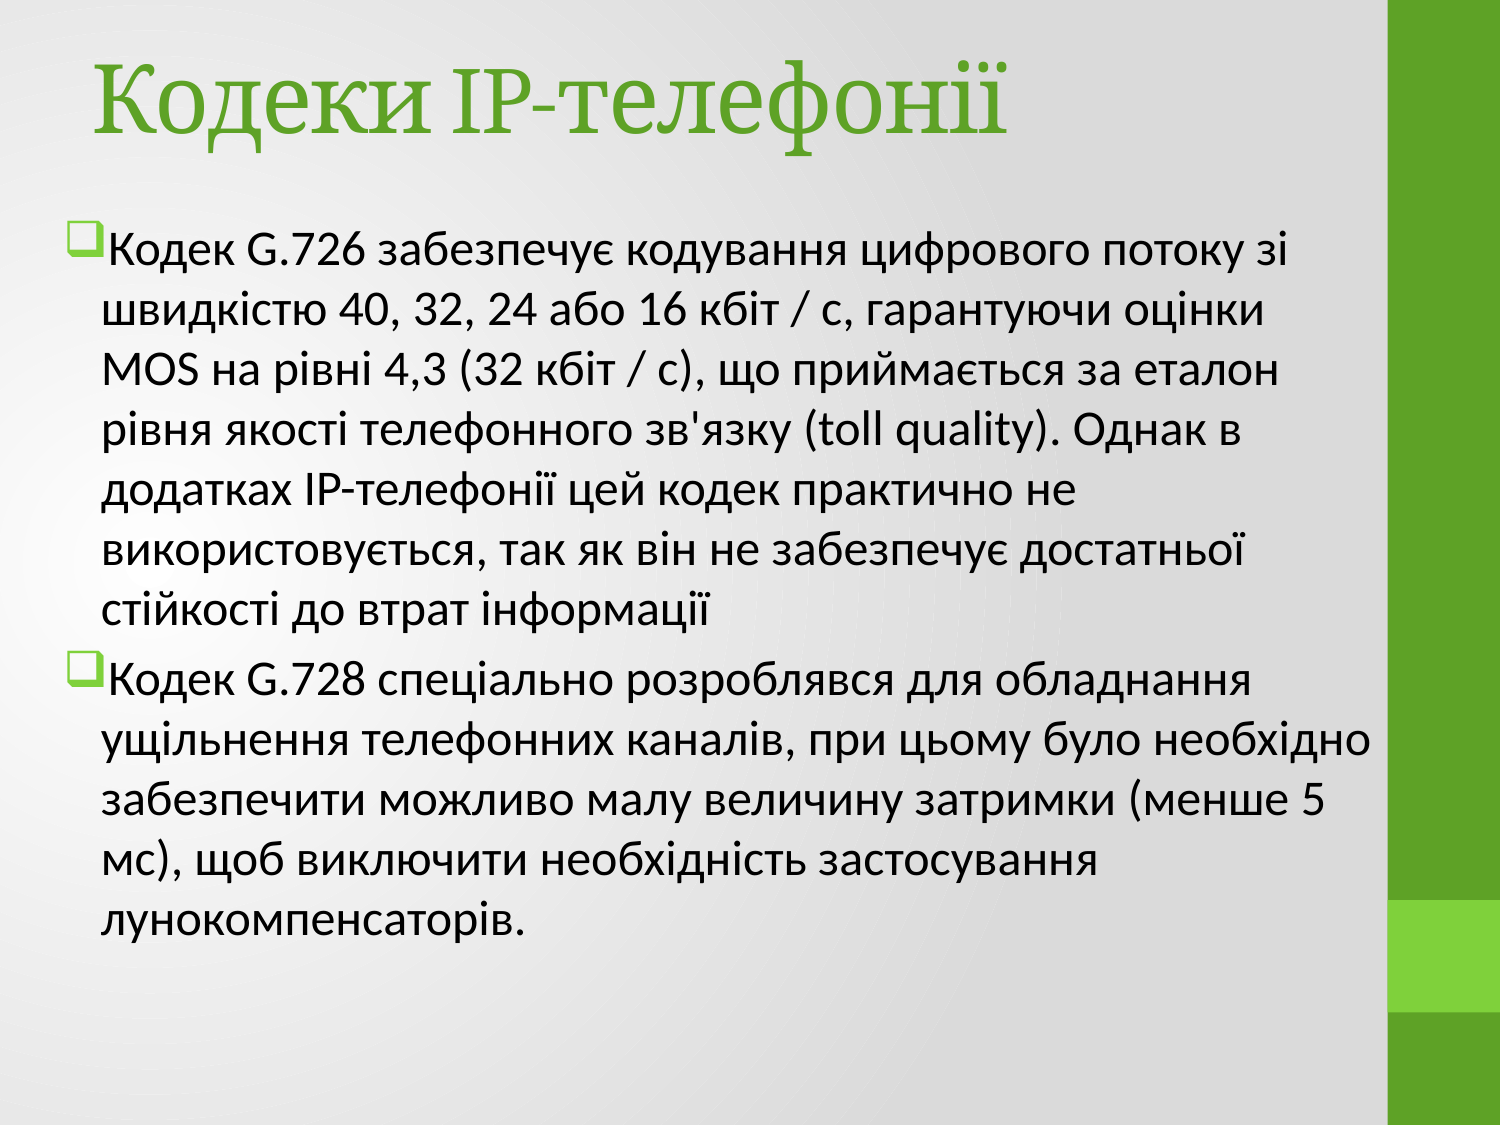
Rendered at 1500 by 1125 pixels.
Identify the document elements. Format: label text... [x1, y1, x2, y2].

title Кодеки IP-телефонії [76, 19, 1327, 171]
list Кодек G.726 забезпечує кодування цифрового потоку зі швидкістю 40, 32, 24 або 16 кбіт / с, гарантуючи оцінки MOS на рівні 4,3 (32 кбіт / с), що приймається за еталон рівня якості телефонного зв'язку (toll quality). Однак в додатках IP-телефонії цей кодек практично не використовується, так як він не забезпечує достатньої стійкості до втрат інформації Кодек G.728 спеціально розроблявся для обладнання ущільнення телефонних каналів, при цьому було необхідно забезпечити можливо малу величину затримки (менше 5 мс), щоб виключити необхідність застосування лунокомпенсаторів. [29, 208, 1388, 1125]
